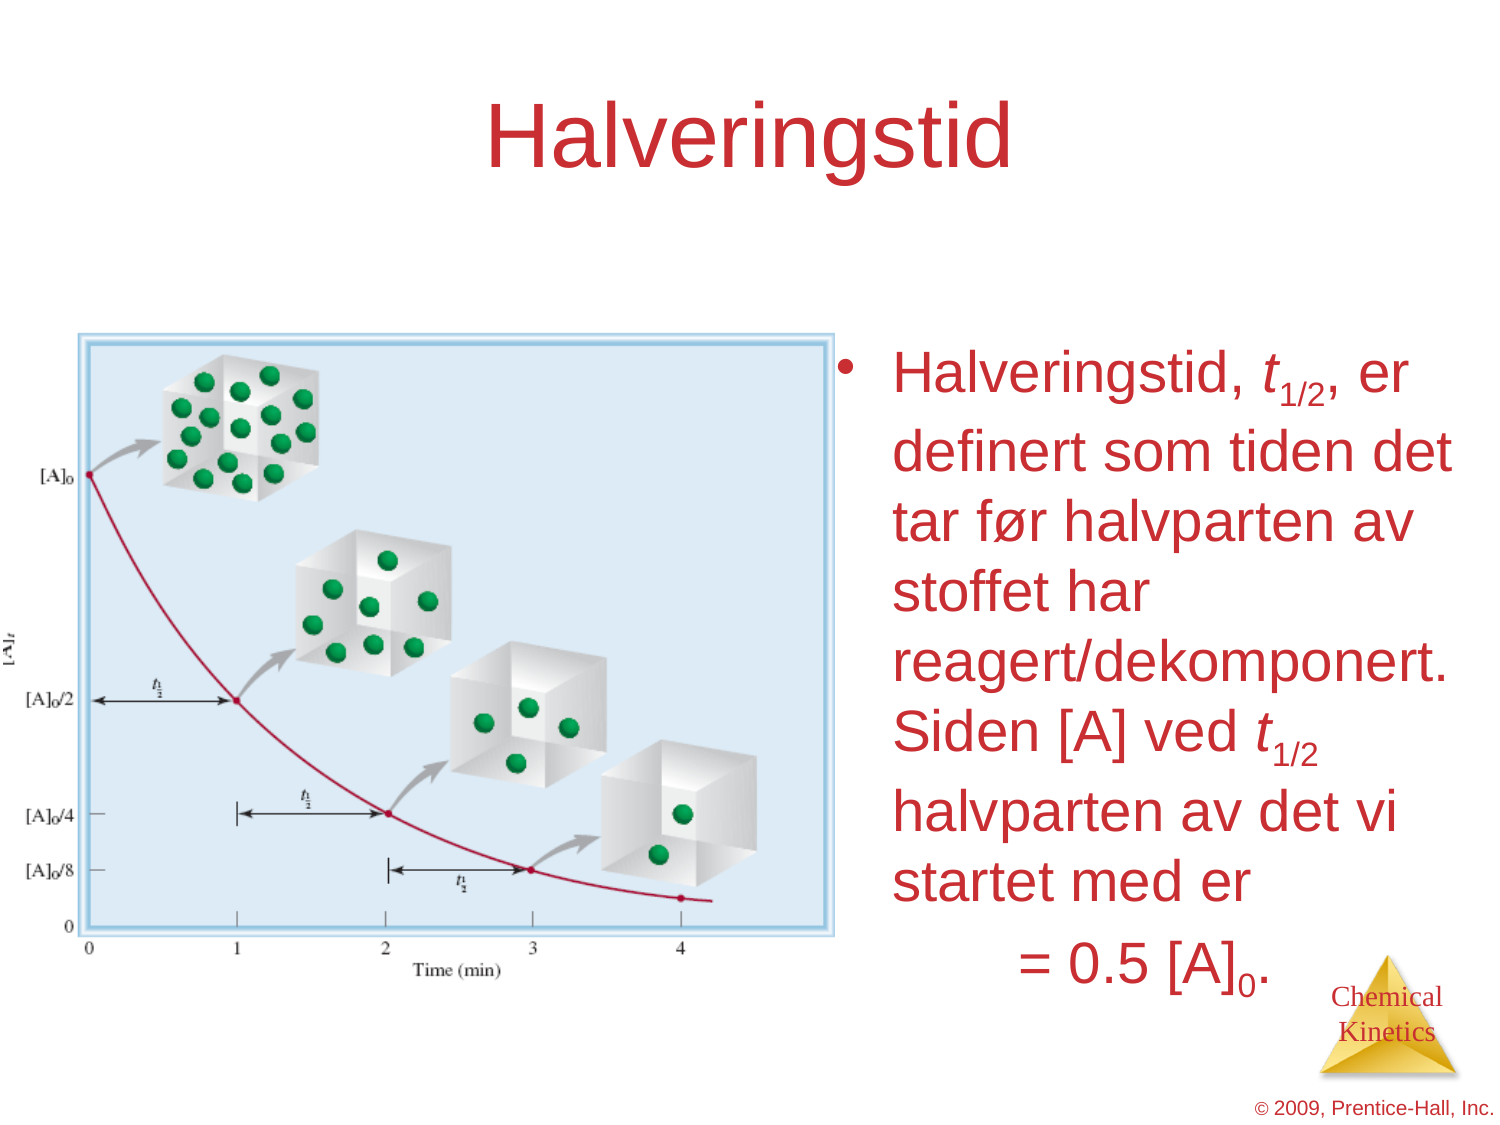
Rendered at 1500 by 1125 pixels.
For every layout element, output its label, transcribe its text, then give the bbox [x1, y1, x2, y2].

picture [1275, 899, 1500, 1087]
footer © 2009, Prentice-Hall, Inc. [1237, 1087, 1500, 1125]
title Halveringstid [112, 37, 1388, 225]
picture [3, 325, 835, 982]
